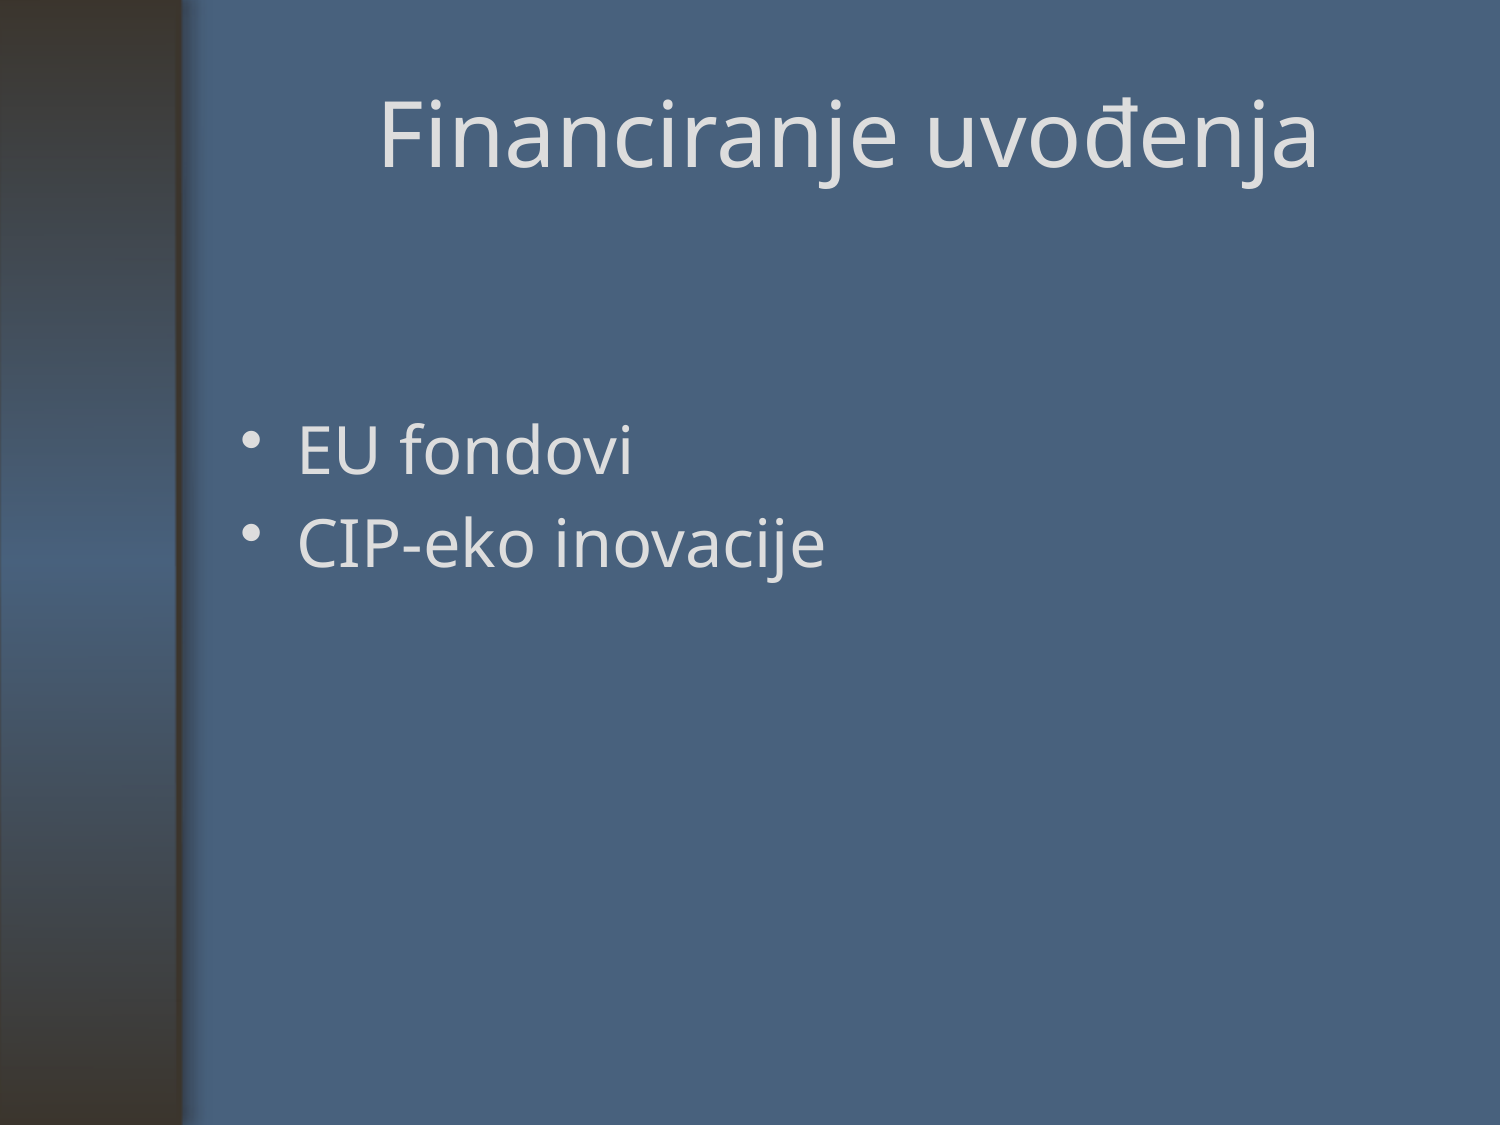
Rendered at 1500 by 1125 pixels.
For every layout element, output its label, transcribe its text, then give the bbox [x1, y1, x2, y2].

picture [0, 0, 1500, 1125]
list EU fondovi CIP-eko inovacije [224, 399, 1463, 1001]
title Financiranje uvođenja [237, 37, 1463, 226]
